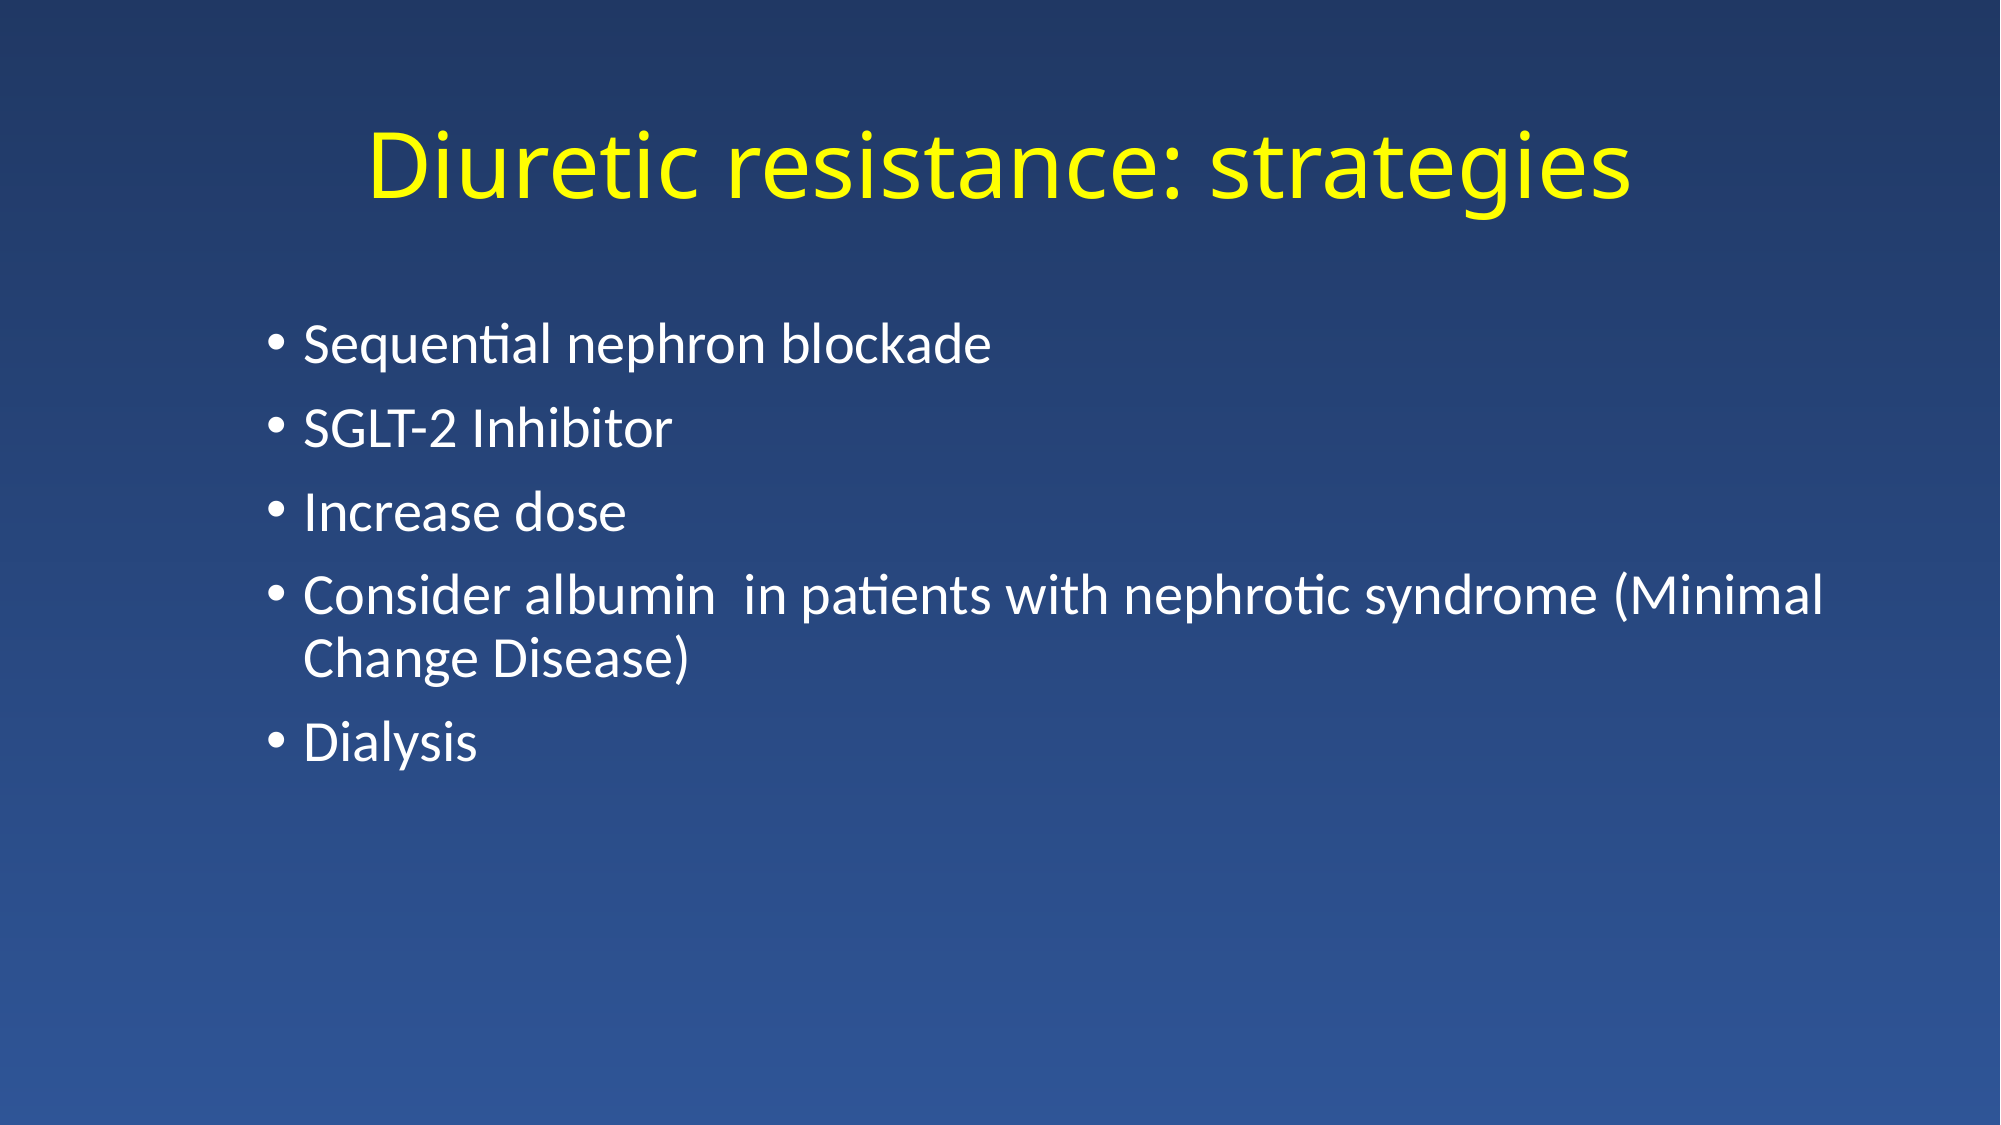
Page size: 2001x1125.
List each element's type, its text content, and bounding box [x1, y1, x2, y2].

list Sequential nephron blockade SGLT-2 Inhibitor Increase dose Consider albumin in patients with nephrotic syndrome (Minimal Change Disease) Dialysis [250, 305, 1976, 1020]
title Diuretic resistance: strategies [137, 59, 1863, 278]
